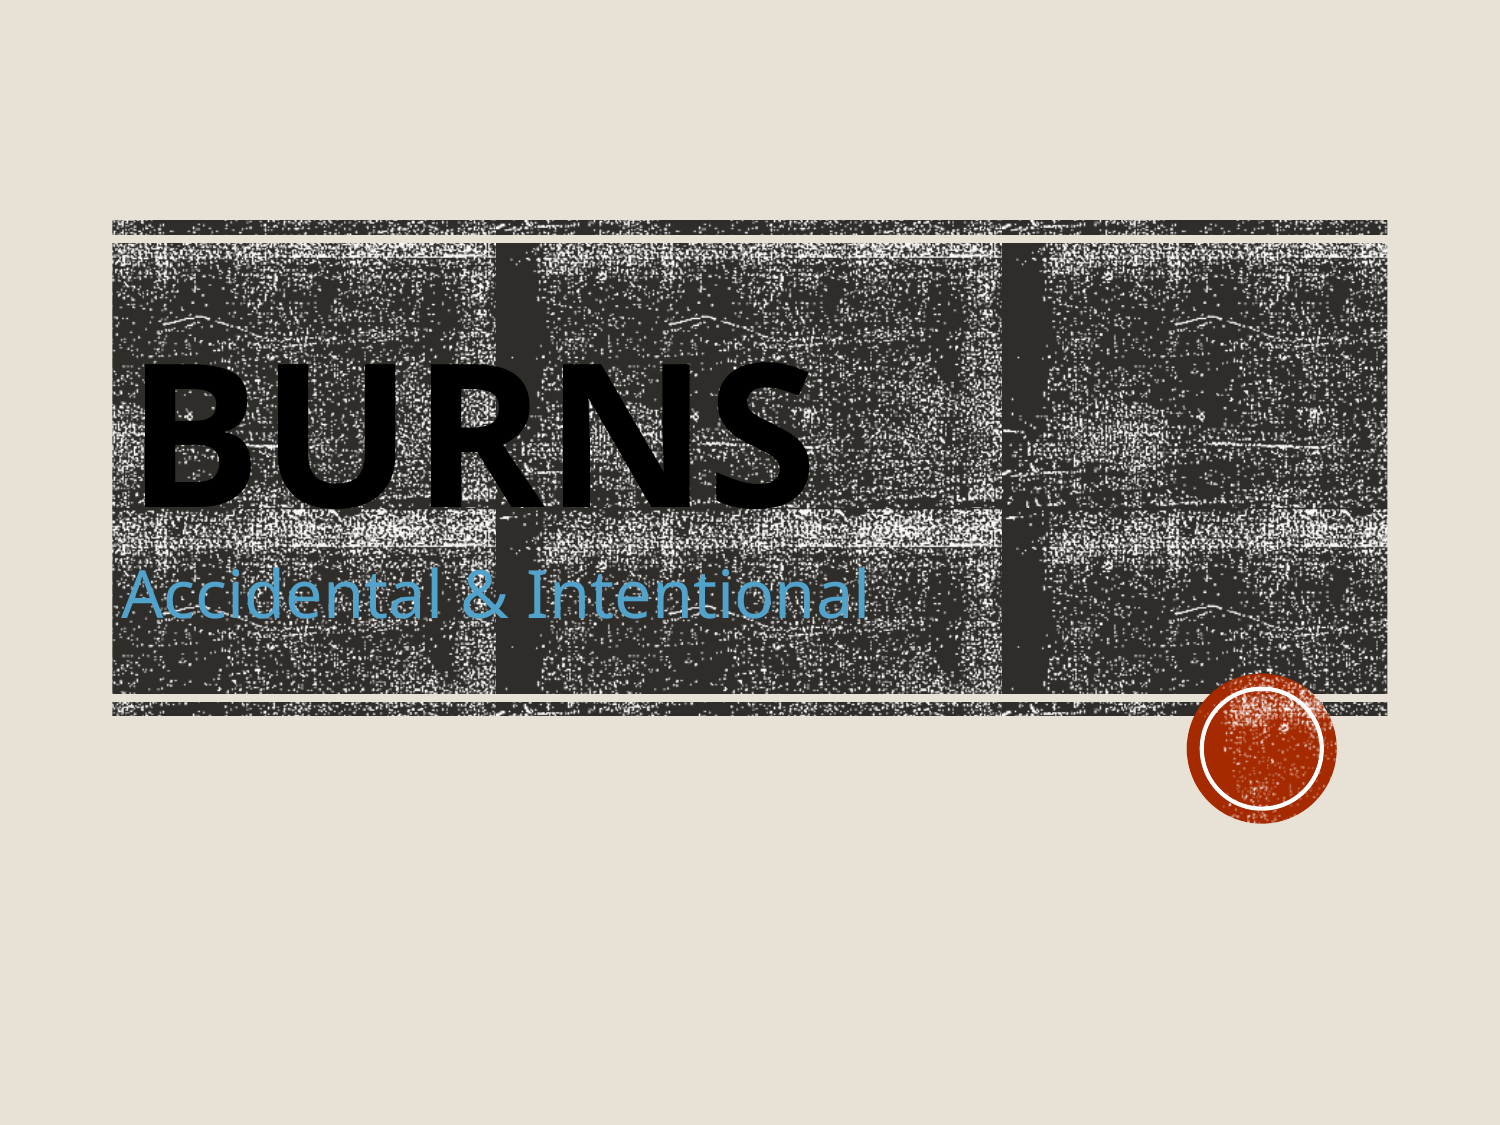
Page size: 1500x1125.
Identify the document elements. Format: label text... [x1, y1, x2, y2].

title Burns [112, 337, 1109, 553]
subtitle Accidental & Intentional [106, 553, 1109, 650]
